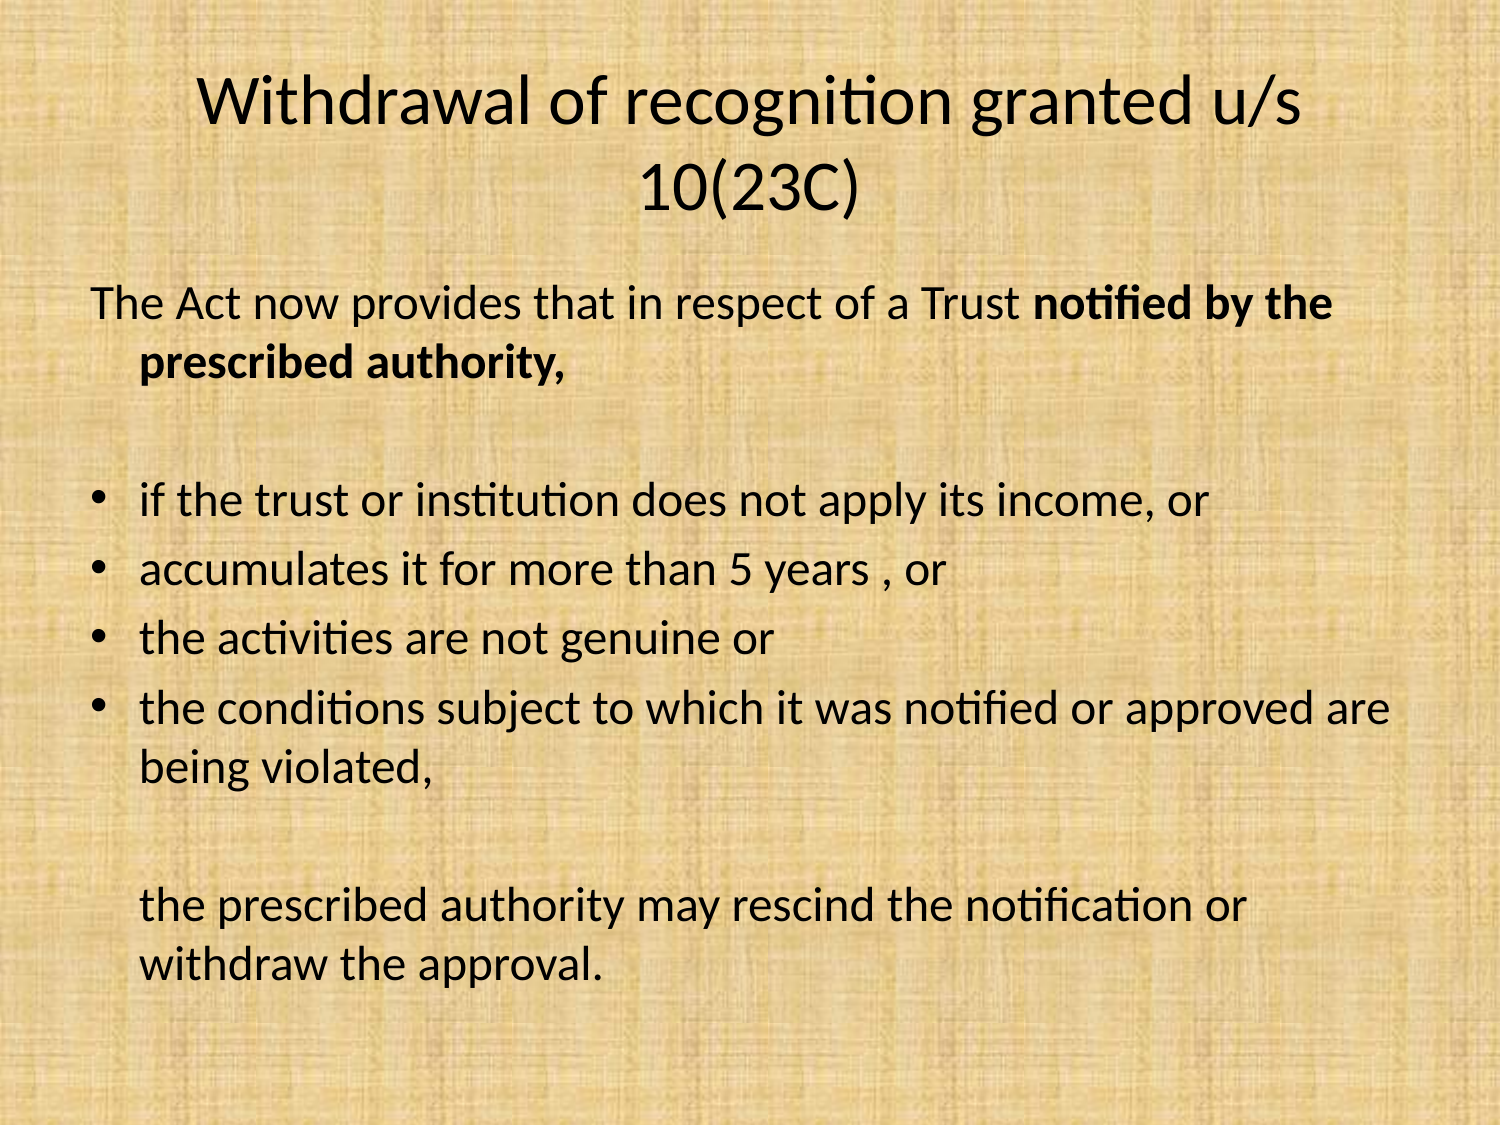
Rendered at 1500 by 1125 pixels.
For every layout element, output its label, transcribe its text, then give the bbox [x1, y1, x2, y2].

picture [0, 0, 1500, 1125]
title Withdrawal of recognition granted u/s 10(23C) [75, 45, 1425, 233]
list The Act now provides that in respect of a Trust notified by the prescribed authority, if the trust or institution does not apply its income, or accumulates it for more than 5 years , or the activities are not genuine or the conditions subject to which it was notified or approved are being violated, the prescribed authority may rescind the notification or withdraw the approval. [75, 262, 1425, 1005]
